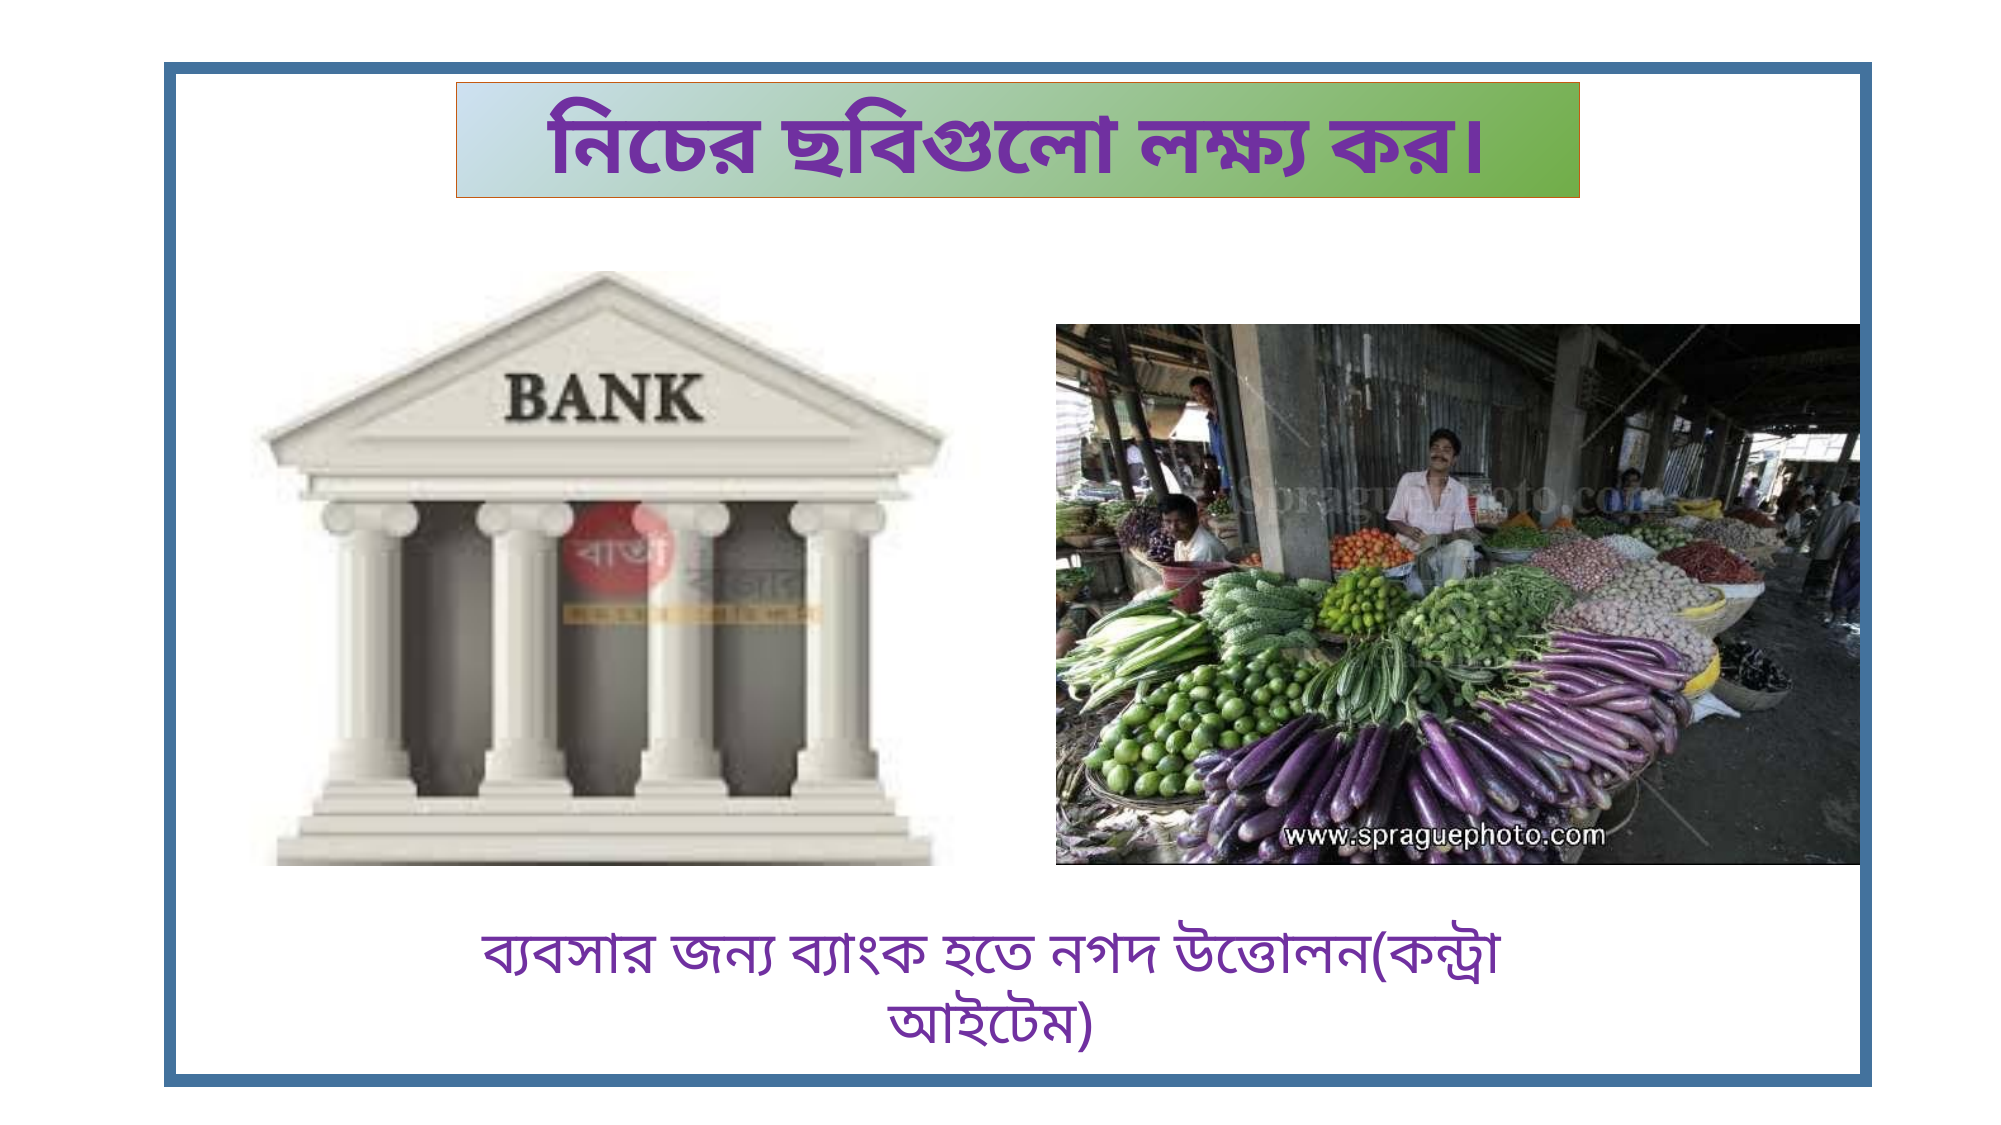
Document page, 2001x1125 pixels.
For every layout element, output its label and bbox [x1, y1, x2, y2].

picture [1056, 324, 1867, 865]
text_box [169, 67, 1867, 1082]
list [148, 271, 1046, 866]
